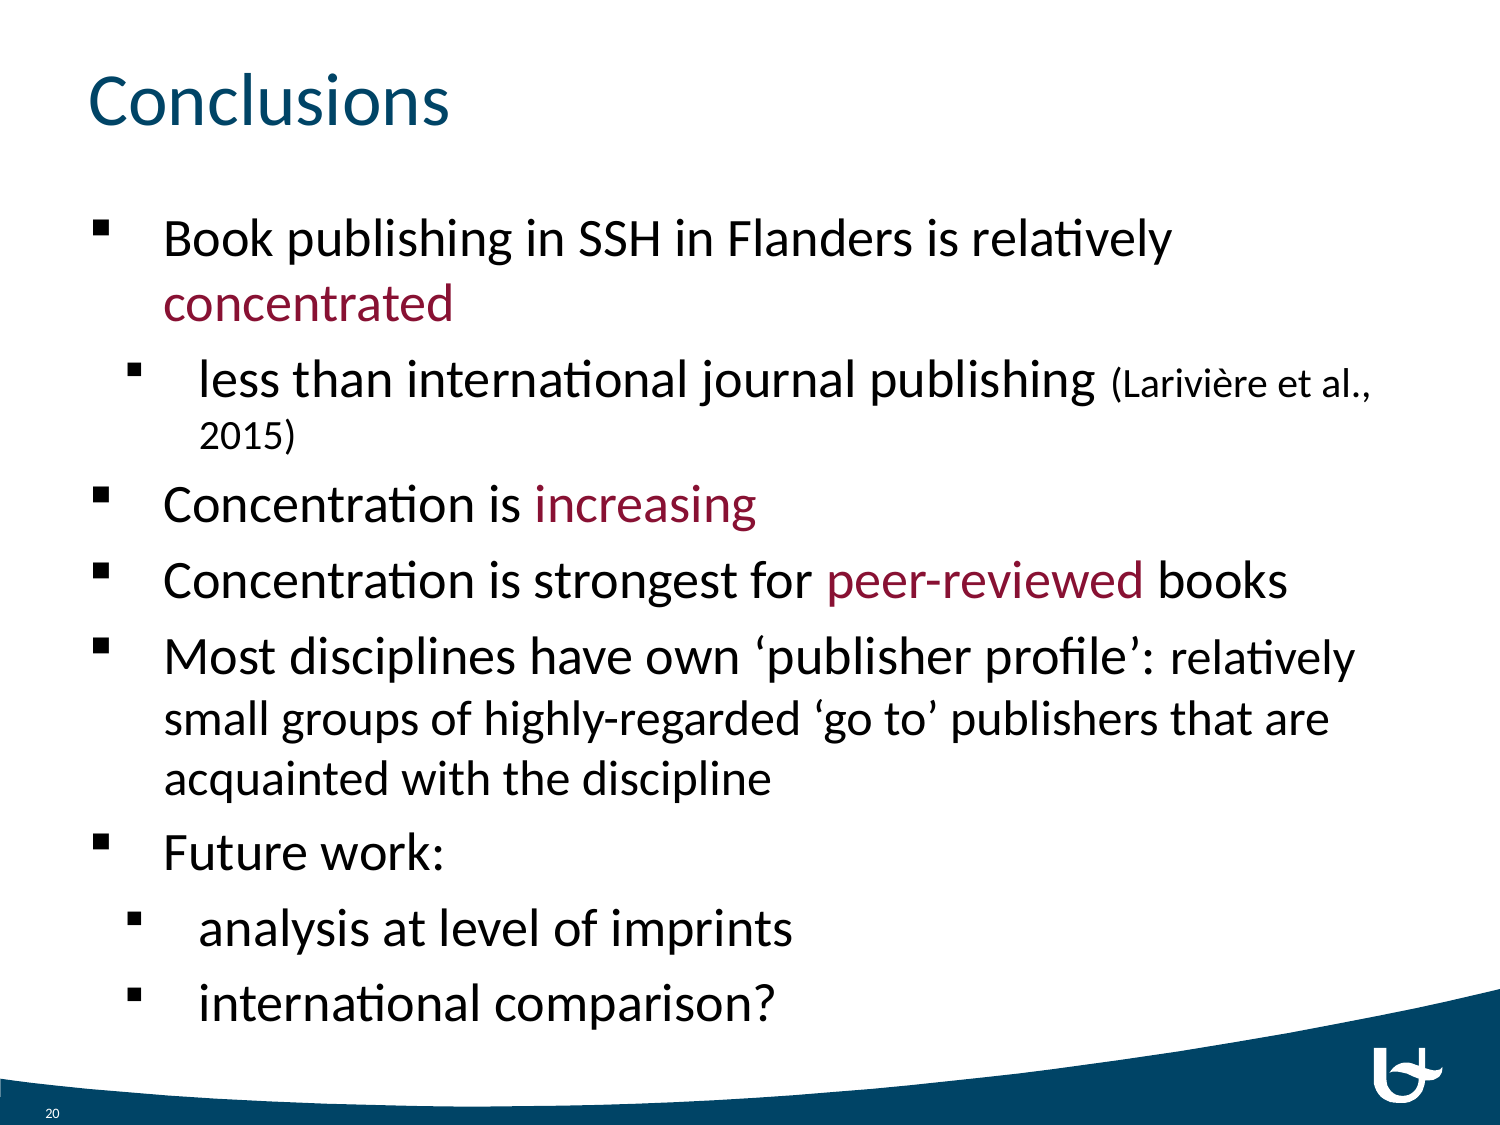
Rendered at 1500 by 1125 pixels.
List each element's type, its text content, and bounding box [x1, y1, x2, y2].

list Book publishing in SSH in Flanders is relatively concentrated less than international journal publishing (Larivière et al., 2015) Concentration is increasing Concentration is strongest for peer-reviewed books Most disciplines have own ‘publisher profile’: relatively small groups of highly-regarded ‘go to’ publishers that are acquainted with the discipline Future work: analysis at level of imprints international comparison? [88, 196, 1412, 1000]
slide_number 19 [0, 1083, 75, 1125]
title Conclusions [88, 19, 1412, 173]
